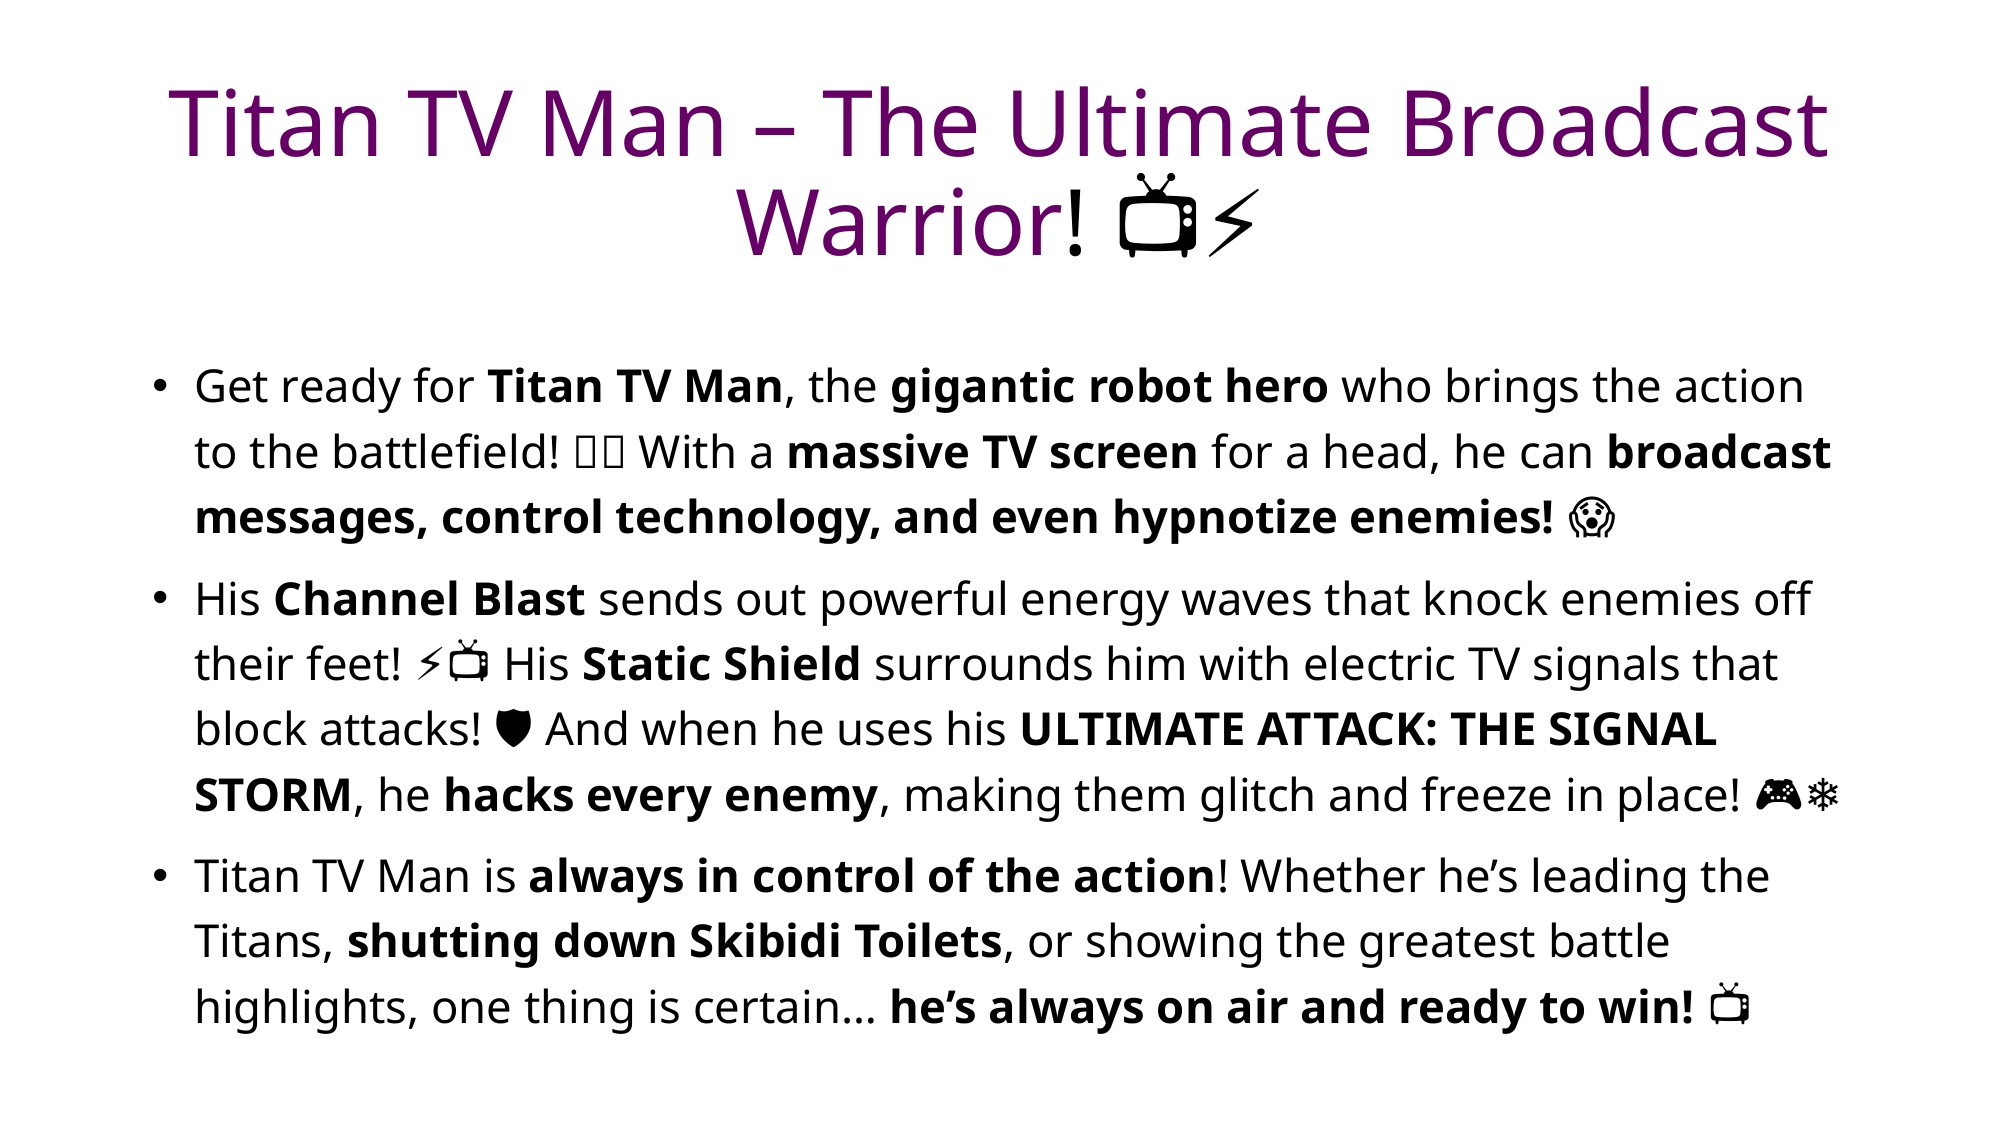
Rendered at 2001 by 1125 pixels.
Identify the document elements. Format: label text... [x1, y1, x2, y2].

list Get ready for Titan TV Man, the gigantic robot hero who brings the action to the battlefield! 🚀💥 With a massive TV screen for a head, he can broadcast messages, control technology, and even hypnotize enemies! 📡😱 His Channel Blast sends out powerful energy waves that knock enemies off their feet! ⚡📺 His Static Shield surrounds him with electric TV signals that block attacks! 🛡️🔌 And when he uses his ULTIMATE ATTACK: THE SIGNAL STORM, he hacks every enemy, making them glitch and freeze in place! 🎮❄️ Titan TV Man is always in control of the action! Whether he’s leading the Titans, shutting down Skibidi Toilets, or showing the greatest battle highlights, one thing is certain… he’s always on air and ready to win! 📺🔥🚀 [137, 339, 1863, 1053]
title Titan TV Man – The Ultimate Broadcast Warrior! 📺⚡ [137, 67, 1863, 286]
